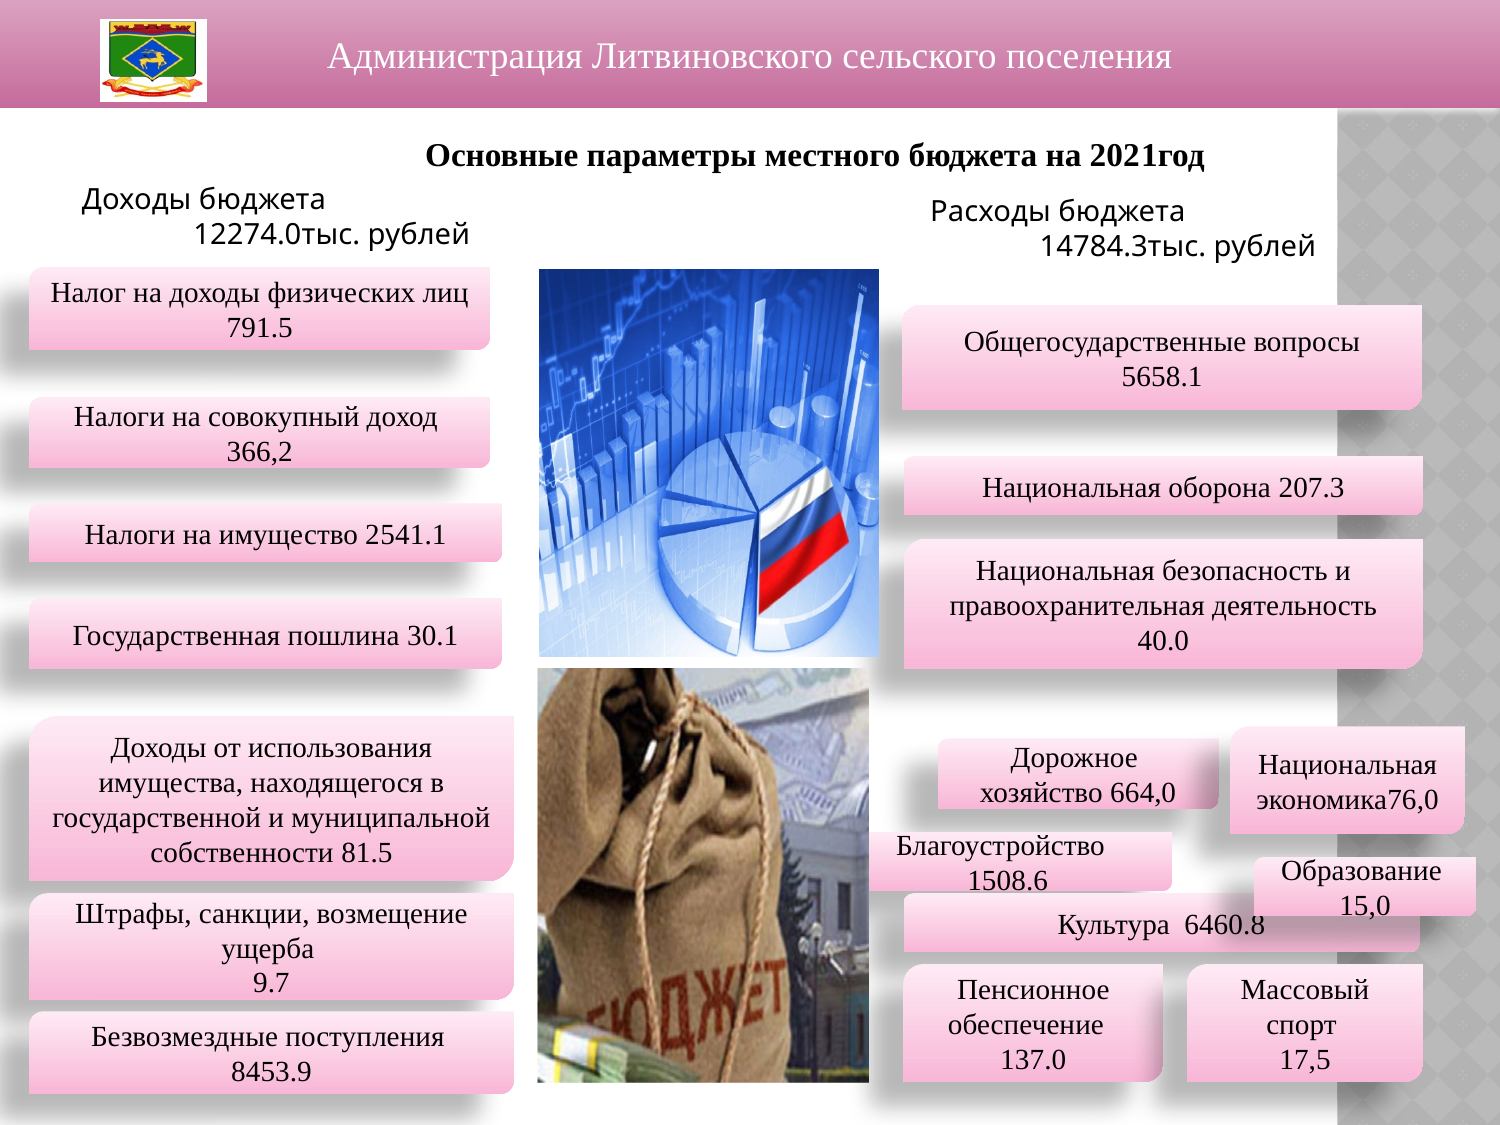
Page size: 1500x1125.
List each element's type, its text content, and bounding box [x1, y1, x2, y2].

text_box Налоги на совокупный доход 366,2 [28, 396, 492, 469]
text_box Расходы бюджета 14784.3тыс. рублей [915, 184, 1388, 270]
text_box Государственная пошлина 30.1 [28, 596, 503, 670]
text_box Культура 6460.8 [902, 892, 1222, 954]
text_box Штрафы, санкции, возмещение ущерба 9.7 [28, 892, 515, 1001]
text_box Благоустройство 1508.6 [874, 831, 1173, 892]
text_box Доходы от использования имущества, находящегося в государственной и муниципальной собственности 81.5 [28, 714, 515, 883]
picture [538, 269, 880, 657]
text_box Администрация Литвиновского сельского поселения [0, 0, 1500, 108]
text_box Налоги на имущество 2541.1 [28, 502, 503, 564]
text_box Основные параметры местного бюджета на 2021год [265, 125, 1365, 180]
text_box Национальная экономика76,0 [1229, 725, 1466, 836]
text_box Национальная оборона 207.3 [902, 455, 1425, 517]
text_box Образование 15,0 [1252, 855, 1478, 917]
text_box Пенсионное обеспечение 137.0 [902, 963, 1165, 1084]
text_box Массовый спорт 17,5 [1186, 963, 1425, 1084]
text_box Безвозмездные поступления 8453.9 [28, 1010, 515, 1095]
picture [536, 668, 869, 1083]
text_box Доходы бюджета 12274.0тыс. рублей [64, 172, 561, 258]
picture [99, 18, 207, 103]
text_box Дорожное хозяйство 664,0 [936, 737, 1219, 811]
text_box Общегосударственные вопросы 5658.1 [901, 303, 1424, 412]
text_box Национальная безопасность и правоохранительная деятельность 40.0 [902, 537, 1425, 670]
text_box Налог на доходы физических лиц 791.5 [28, 266, 492, 351]
